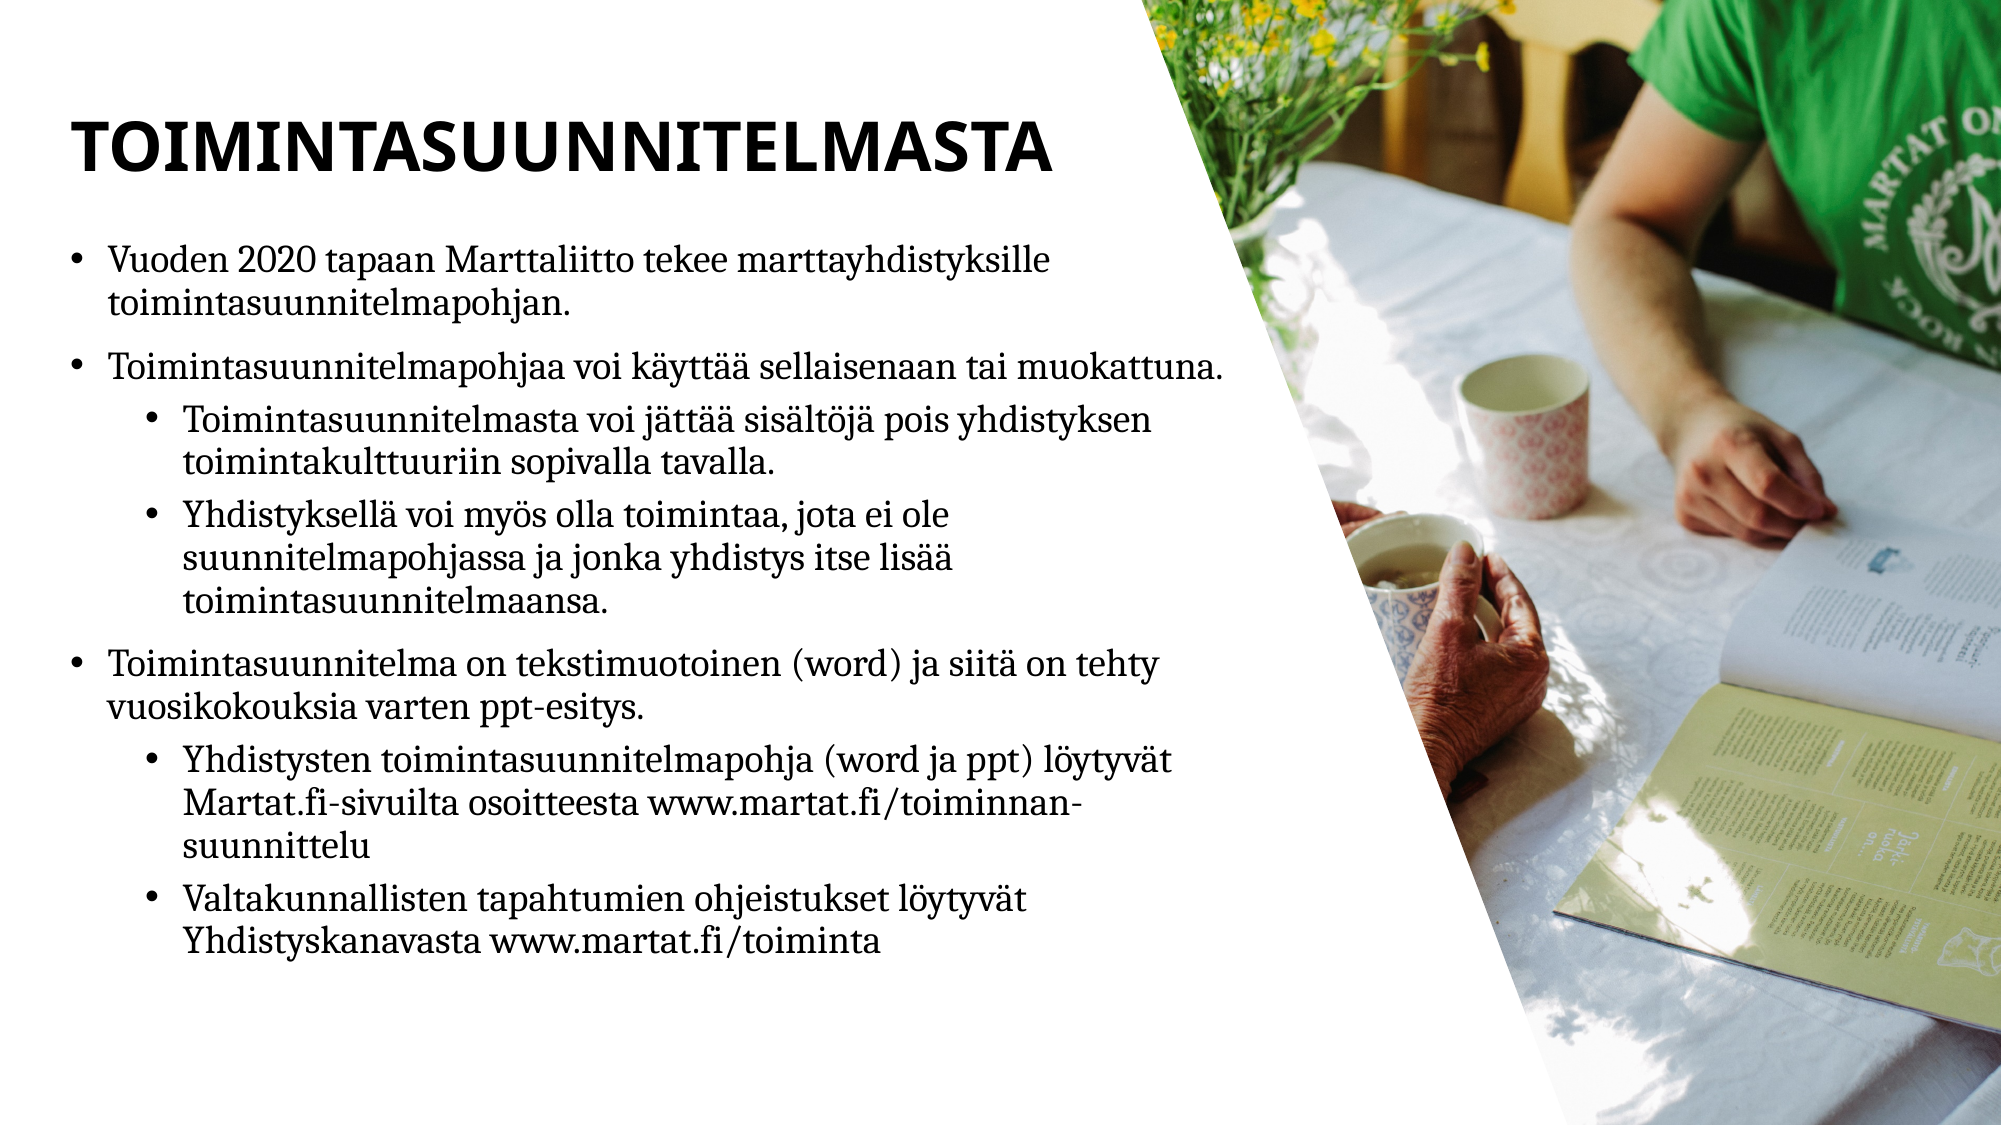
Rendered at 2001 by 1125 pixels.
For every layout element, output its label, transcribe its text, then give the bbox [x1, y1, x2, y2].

picture [1141, 0, 2001, 1125]
title Toimintasuunnitelmasta [55, 51, 1141, 194]
list Vuoden 2020 tapaan Marttaliitto tekee marttayhdistyksille toimintasuunnitelmapohjan. Toimintasuunnitelmapohjaa voi käyttää sellaisenaan tai muokattuna. Toimintasuunnitelmasta voi jättää sisältöjä pois yhdistyksen toimintakulttuuriin sopivalla tavalla. Yhdistyksellä voi myös olla toimintaa, jota ei ole suunnitelmapohjassa ja jonka yhdistys itse lisää toimintasuunnitelmaansa. Toimintasuunnitelma on tekstimuotoinen (word) ja siitä on tehty vuosikokouksia varten ppt-esitys. Yhdistysten toimintasuunnitelmapohja (word ja ppt) löytyvät Martat.fi-sivuilta osoitteesta www.martat.fi/toiminnan-suunnittelu Valtakunnallisten tapahtumien ohjeistukset löytyvät Yhdistyskanavasta www.martat.fi/toiminta [55, 231, 1141, 1074]
